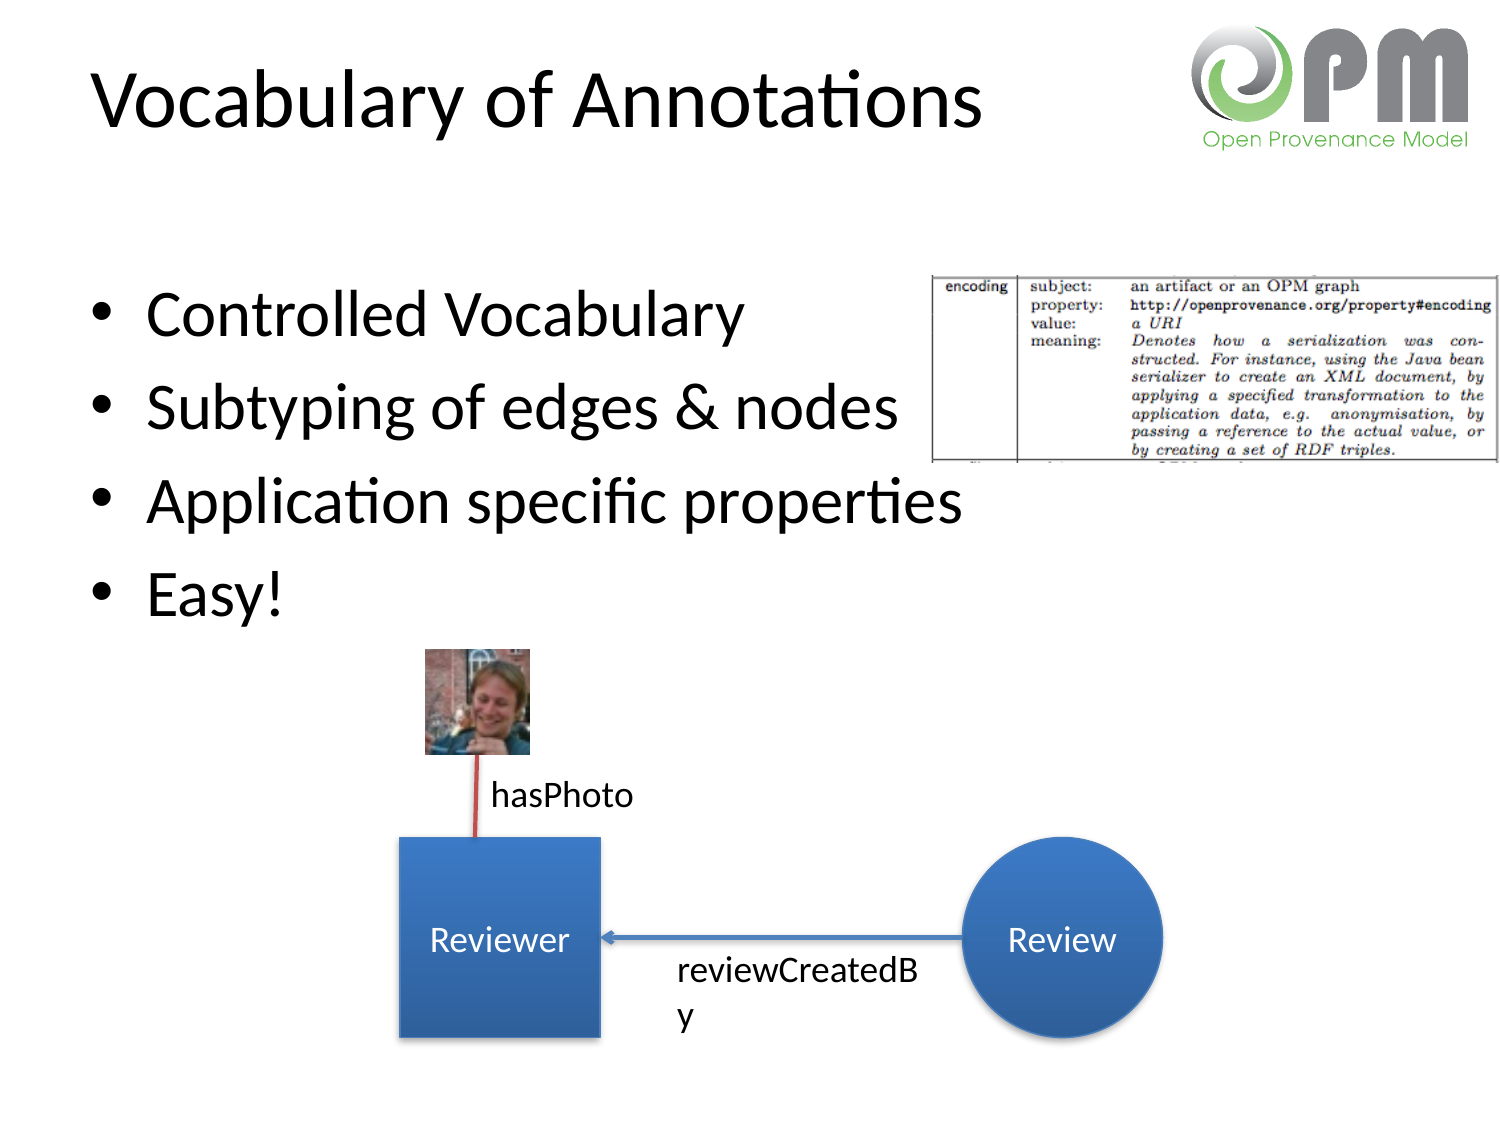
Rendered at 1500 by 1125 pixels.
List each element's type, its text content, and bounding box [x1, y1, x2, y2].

text_box Reviewer [399, 837, 601, 1038]
text_box reviewCreatedBy [662, 947, 950, 1043]
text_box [434, 794, 518, 798]
text_box hasPhoto [475, 762, 649, 823]
picture [1188, 0, 1500, 175]
title Vocabulary of Annotations [75, 0, 1188, 188]
picture [424, 649, 530, 755]
list Controlled Vocabulary Subtyping of edges & nodes Application specific properties Easy! [75, 262, 1100, 1005]
picture [927, 274, 1500, 463]
text_box Review [961, 836, 1164, 1039]
